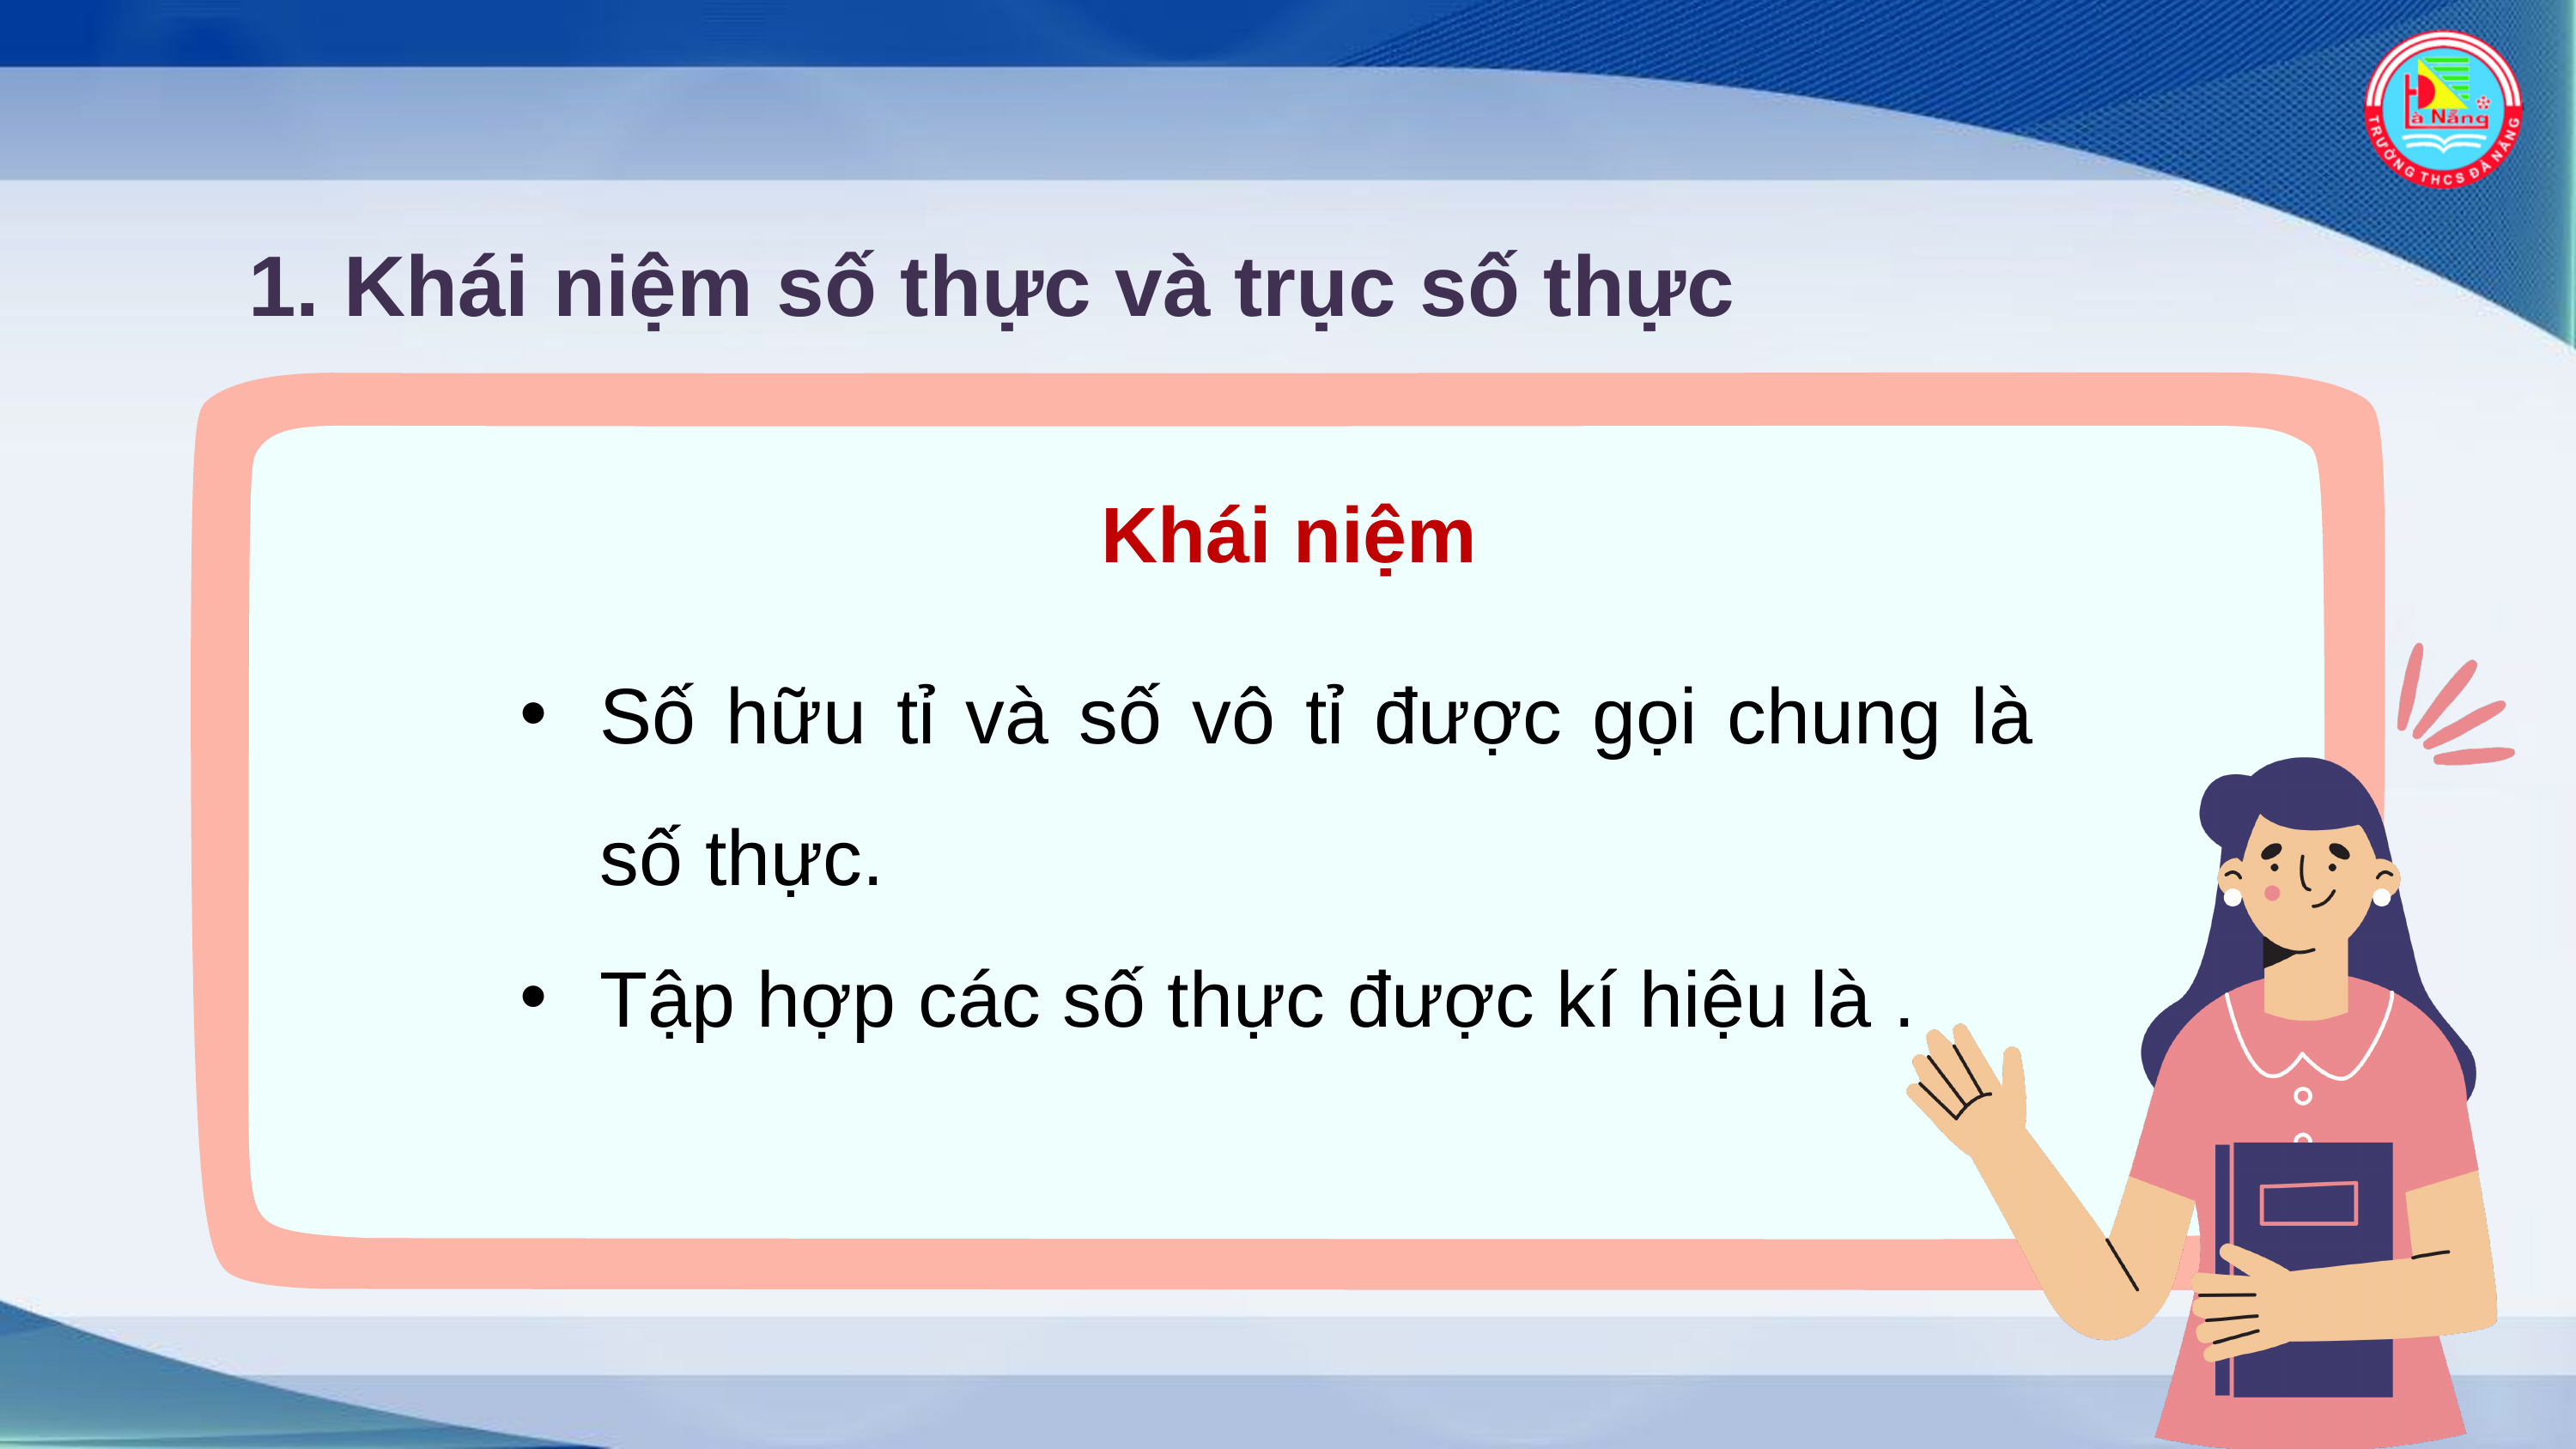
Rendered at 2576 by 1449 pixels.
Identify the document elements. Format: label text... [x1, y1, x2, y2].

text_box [190, 372, 2385, 1291]
picture [0, 0, 2576, 1449]
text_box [247, 425, 2325, 1240]
text_box 1. Khái niệm số thực và trục số thực [588, 196, 1980, 334]
